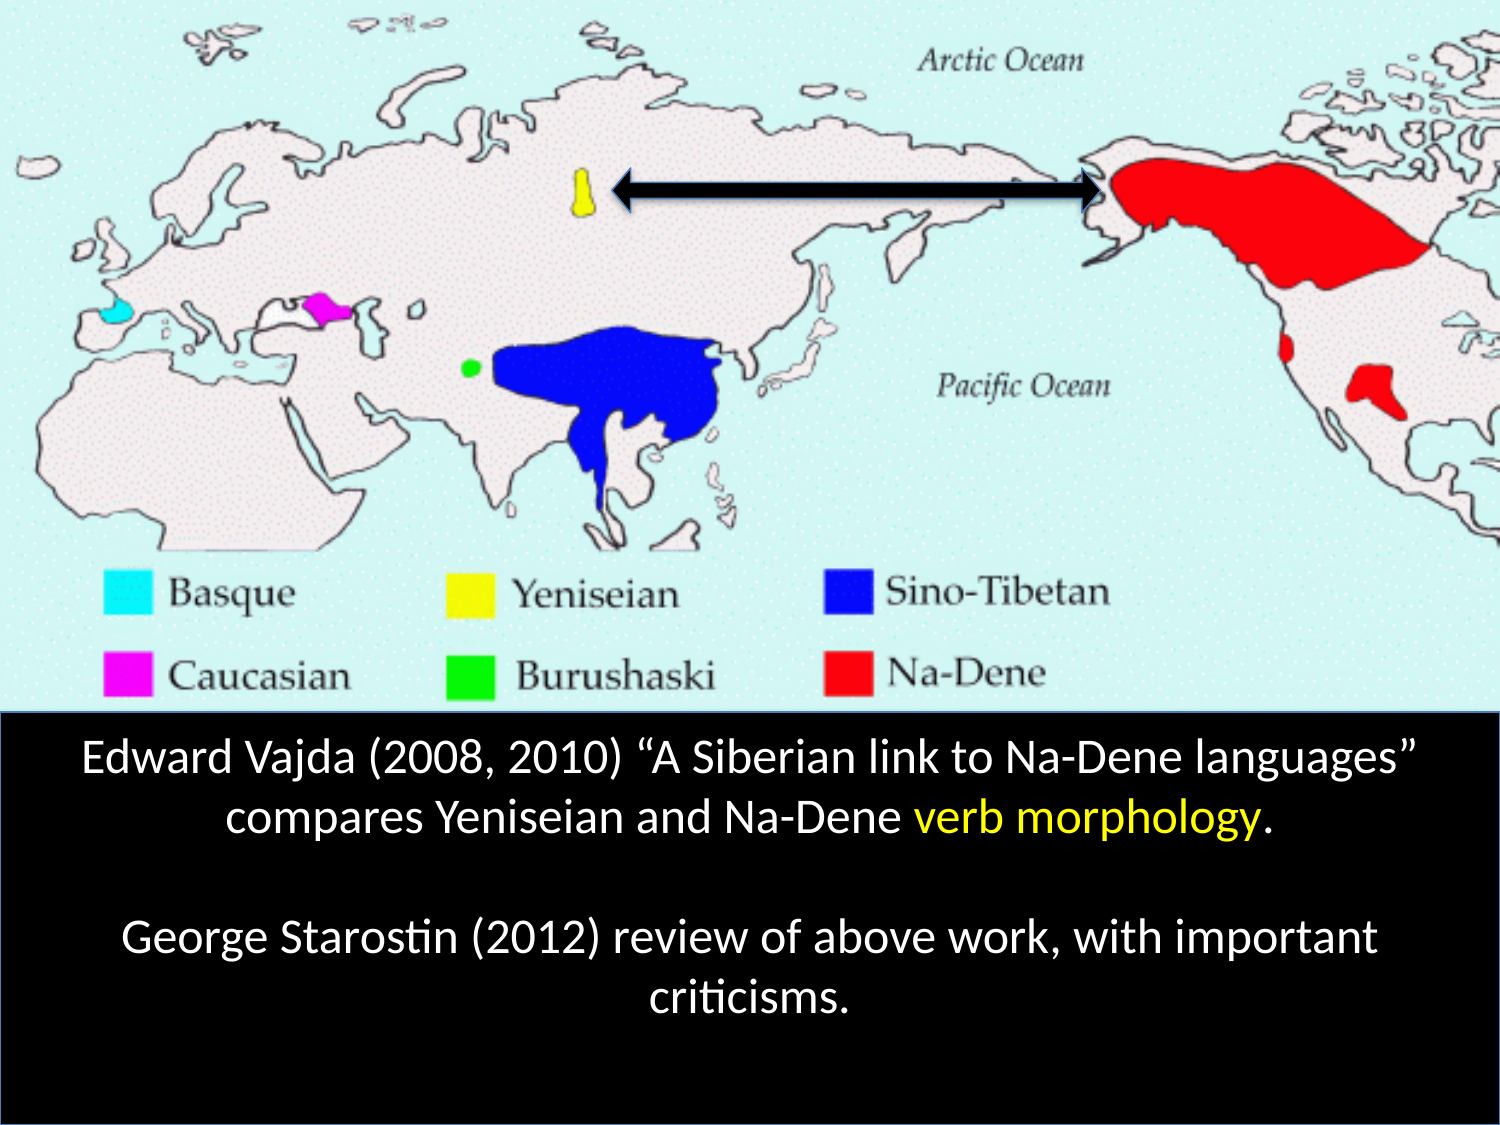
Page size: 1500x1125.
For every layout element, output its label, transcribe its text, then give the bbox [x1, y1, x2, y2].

picture [0, 0, 1500, 713]
text_box Edward Vajda (2008, 2010) “A Siberian link to Na-Dene languages” compares Yeniseian and Na-Dene verb morphology. George Starostin (2012) review of above work, with important criticisms. [0, 719, 1500, 1125]
